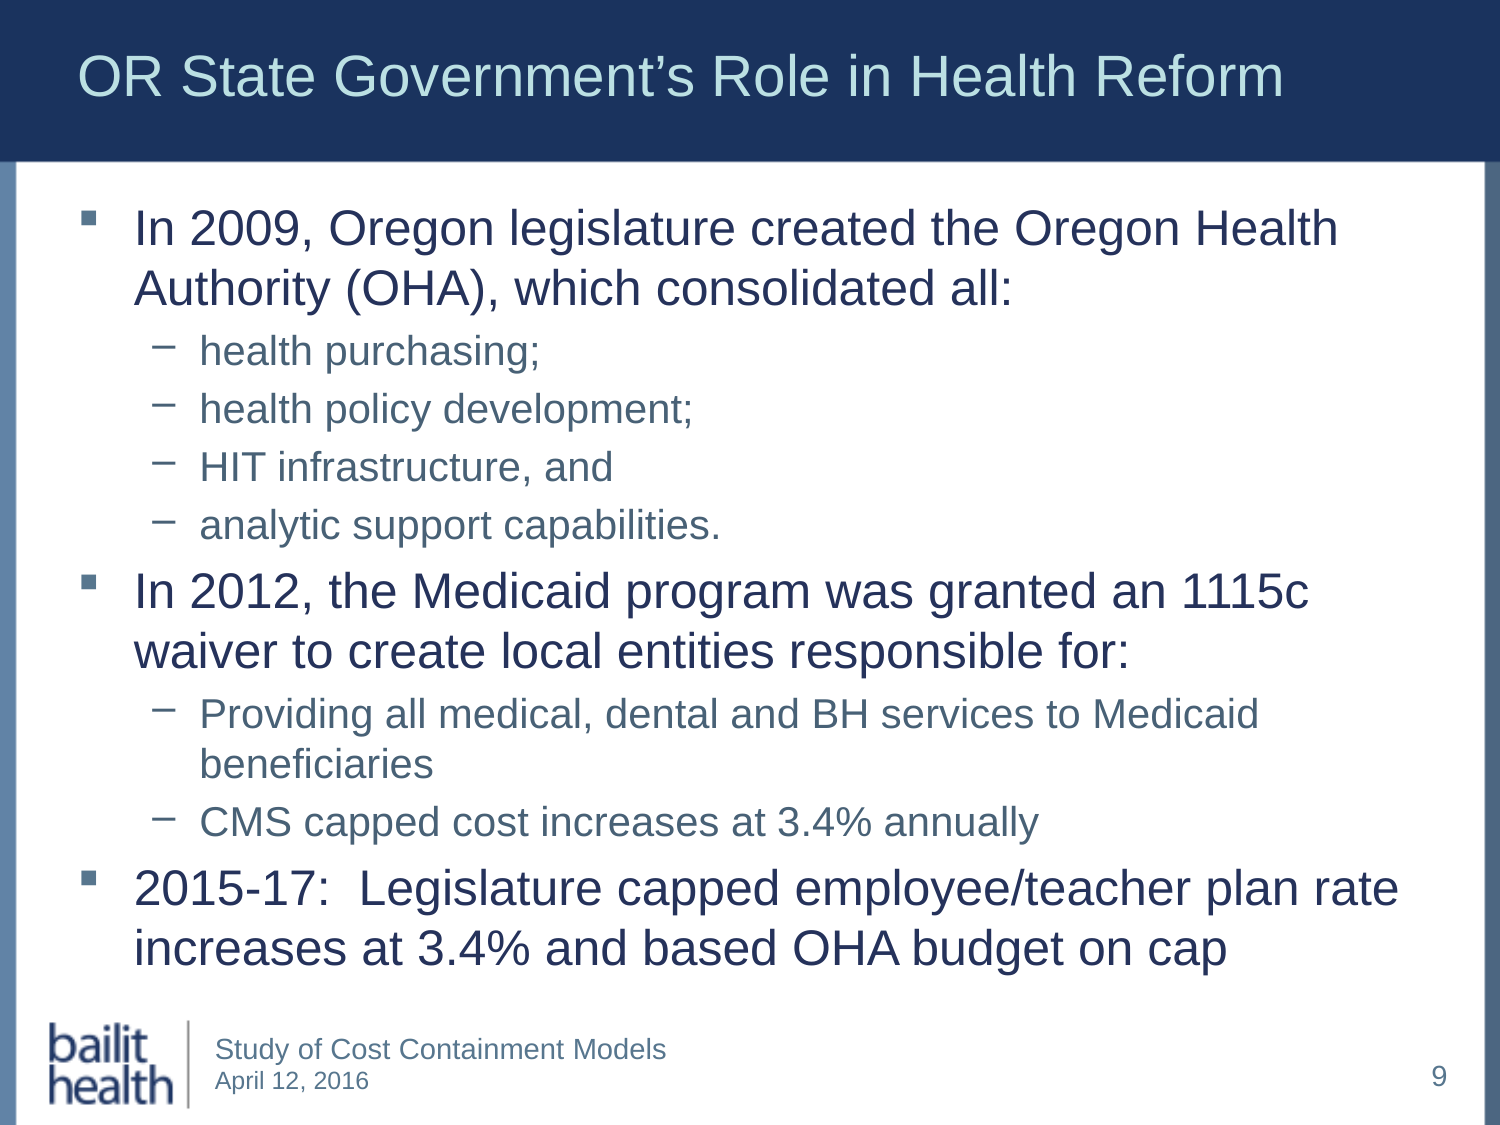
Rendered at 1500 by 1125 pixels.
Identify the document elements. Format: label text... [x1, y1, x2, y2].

list In 2009, Oregon legislature created the Oregon Health Authority (OHA), which consolidated all: health purchasing; health policy development; HIT infrastructure, and analytic support capabilities. In 2012, the Medicaid program was granted an 1115c waiver to create local entities responsible for: Providing all medical, dental and BH services to Medicaid beneficiaries CMS capped cost increases at 3.4% annually 2015-17: Legislature capped employee/teacher plan rate increases at 3.4% and based OHA budget on cap [62, 187, 1438, 925]
slide_number 9 [1374, 1050, 1463, 1088]
title OR State Government’s Role in Health Reform [62, 19, 1450, 207]
picture [0, 0, 1500, 1125]
